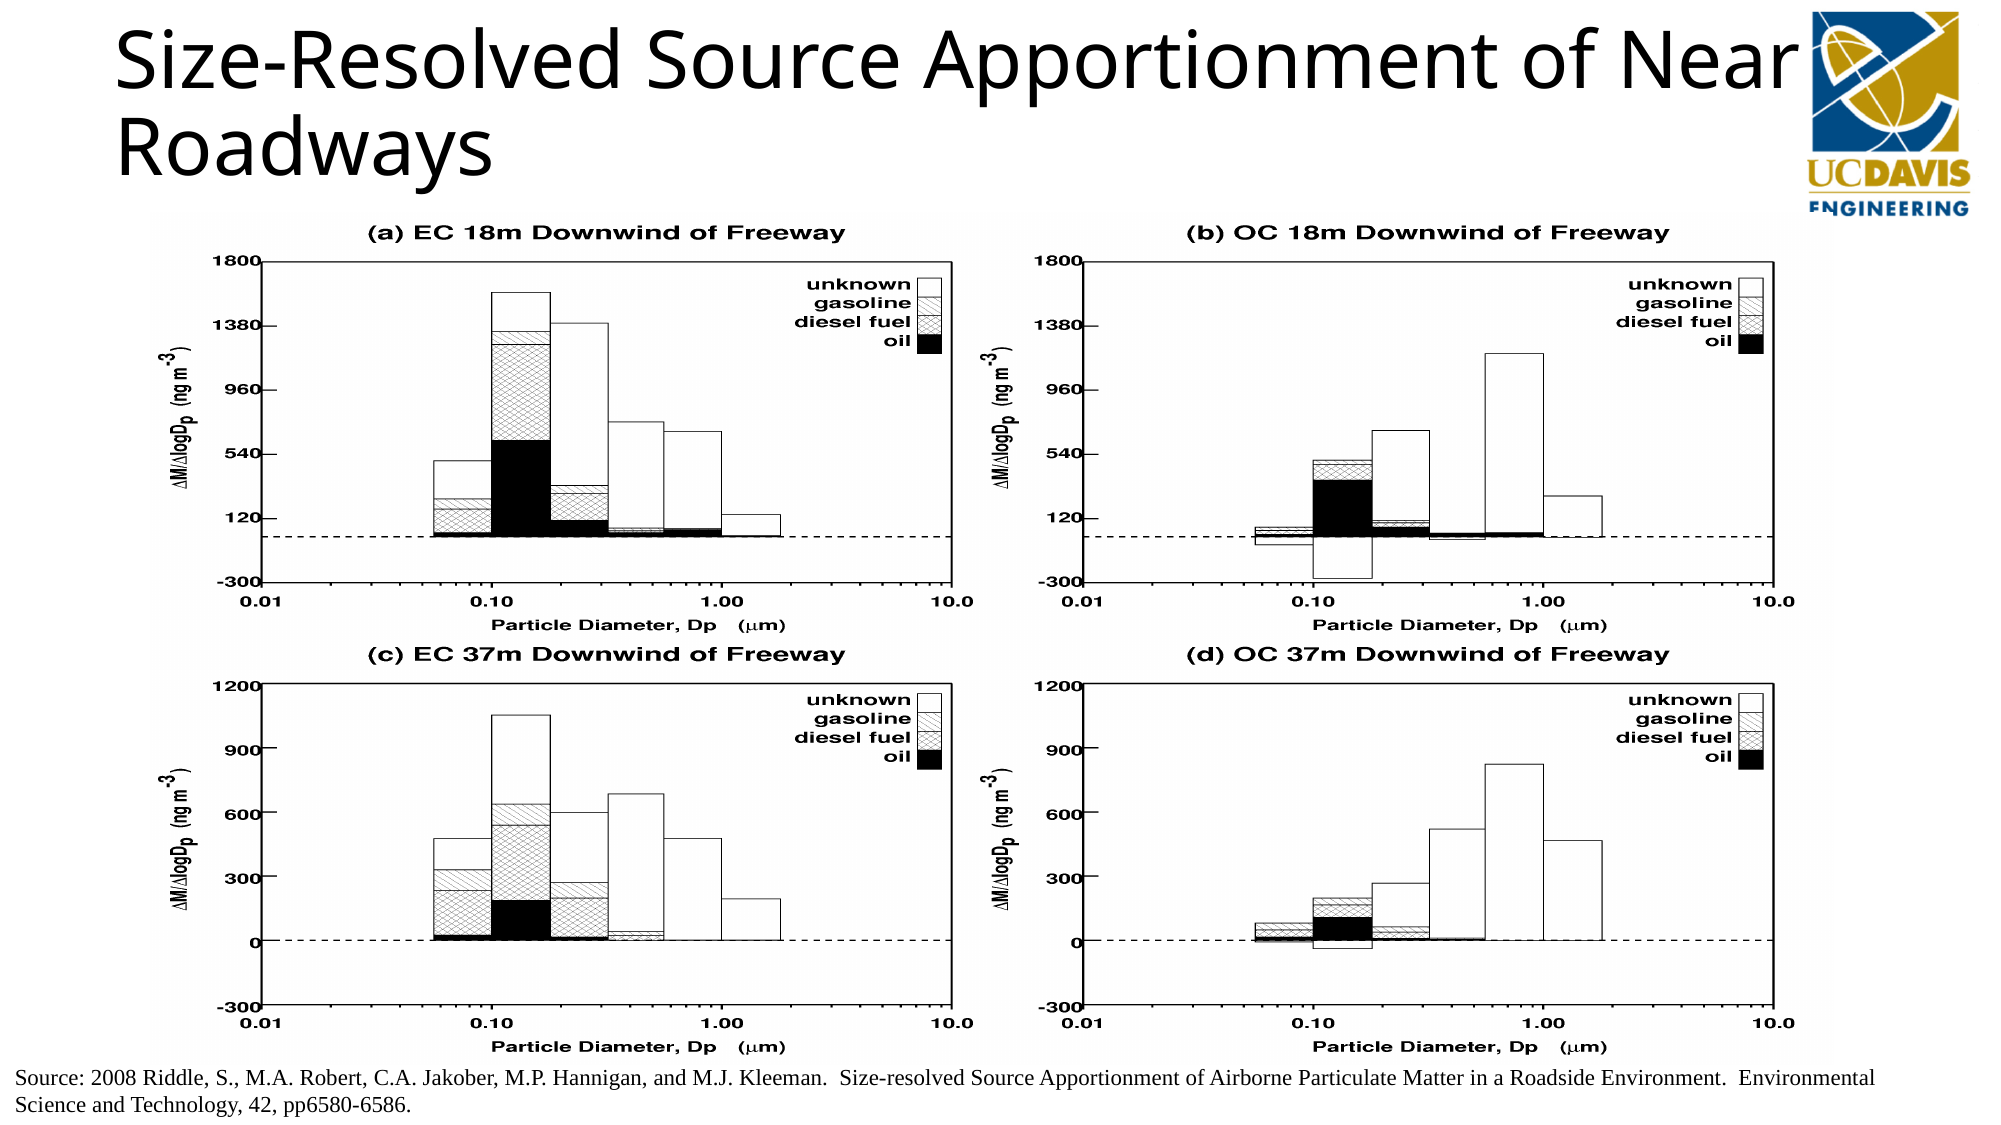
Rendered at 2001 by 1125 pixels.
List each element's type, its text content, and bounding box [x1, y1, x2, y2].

picture [149, 0, 2000, 1065]
title Size-Resolved Source Apportionment of Near Roadways [99, 12, 1900, 200]
text_box Source: 2008 Riddle, S., M.A. Robert, C.A. Jakober, M.P. Hannigan, and M.J. Kleeman. Size-resolved Source Apportionment of Airborne Particulate Matter in a Roadside Environment. Environmental Science and Technology, 42, pp6580-6586. [0, 1054, 1950, 1125]
